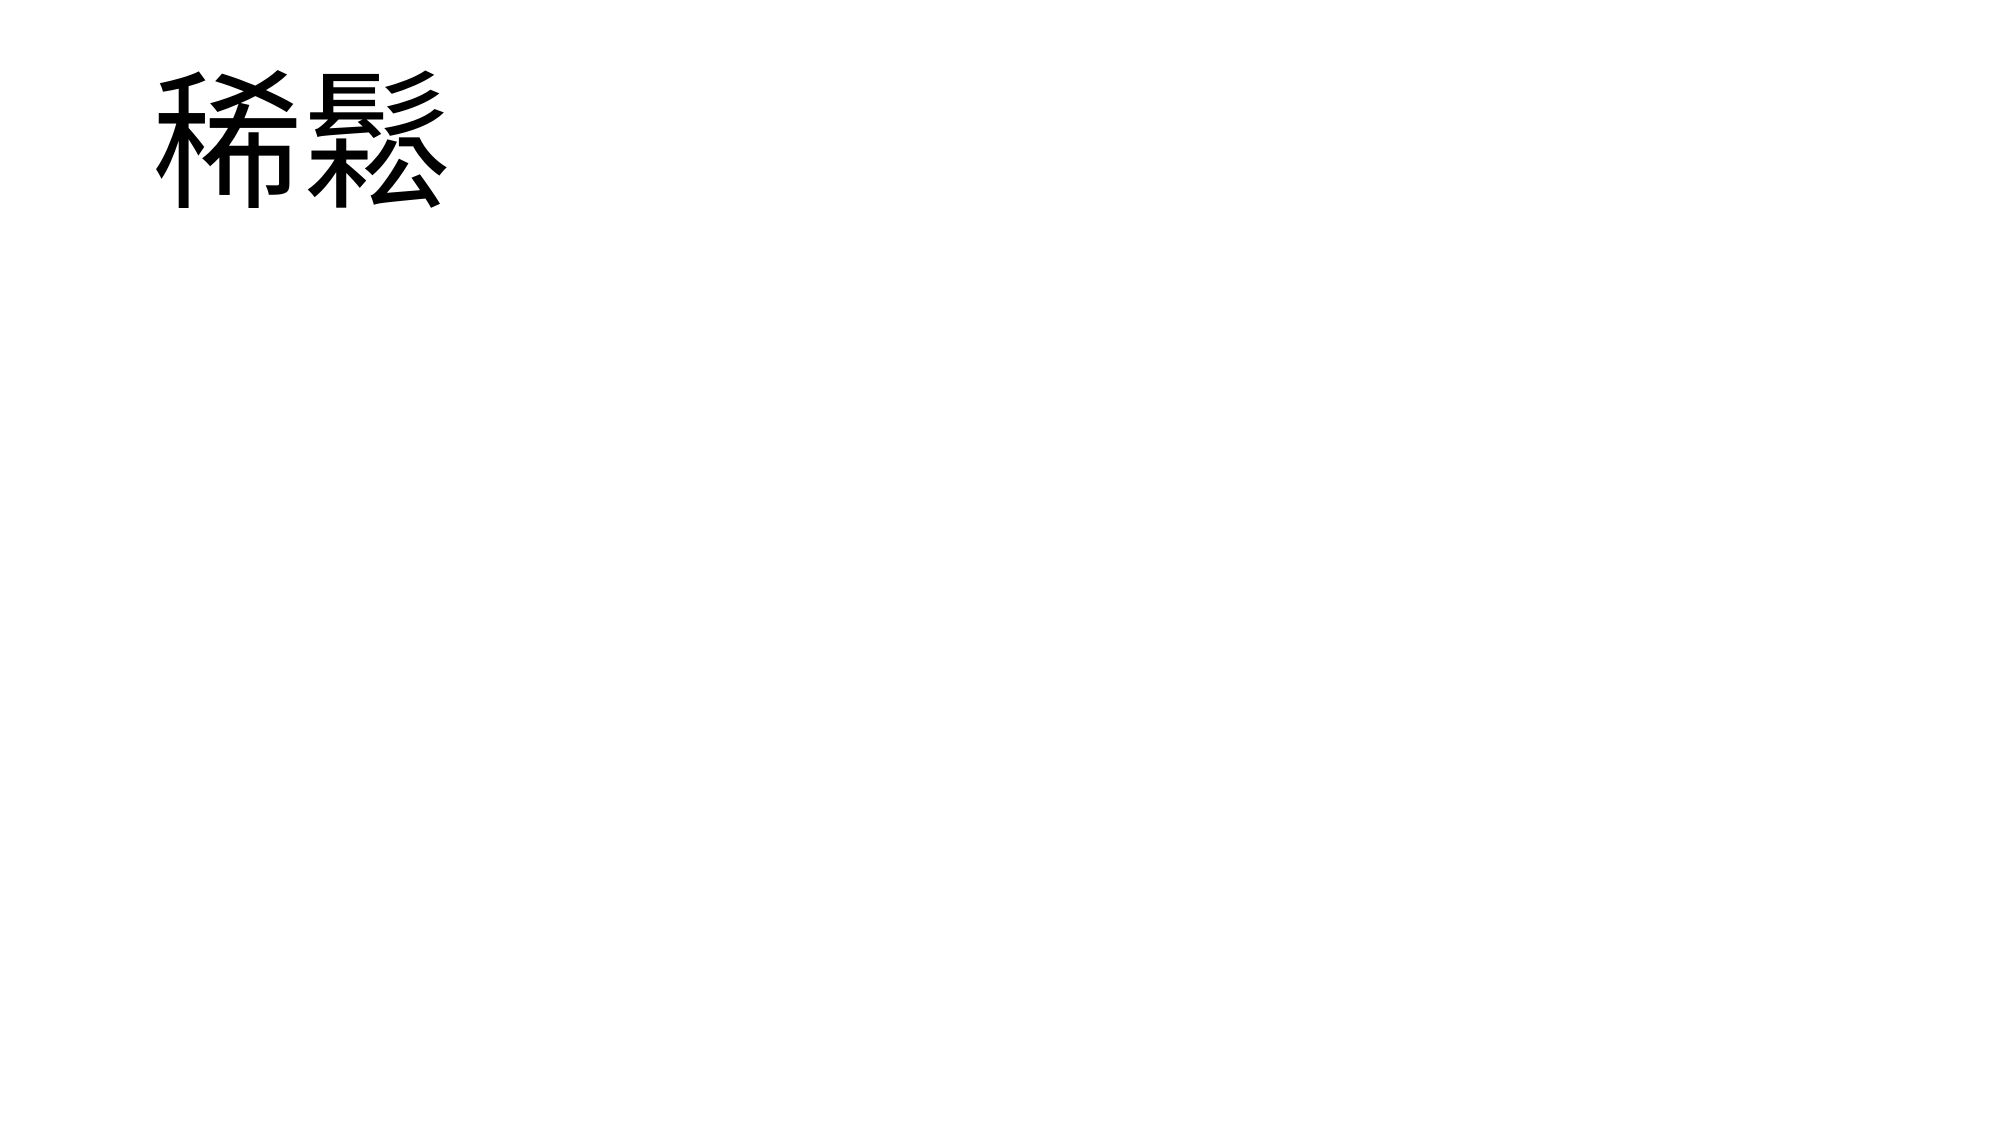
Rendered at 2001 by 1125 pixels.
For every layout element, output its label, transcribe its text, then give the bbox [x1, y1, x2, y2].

title 稀鬆 [137, 59, 1863, 1044]
